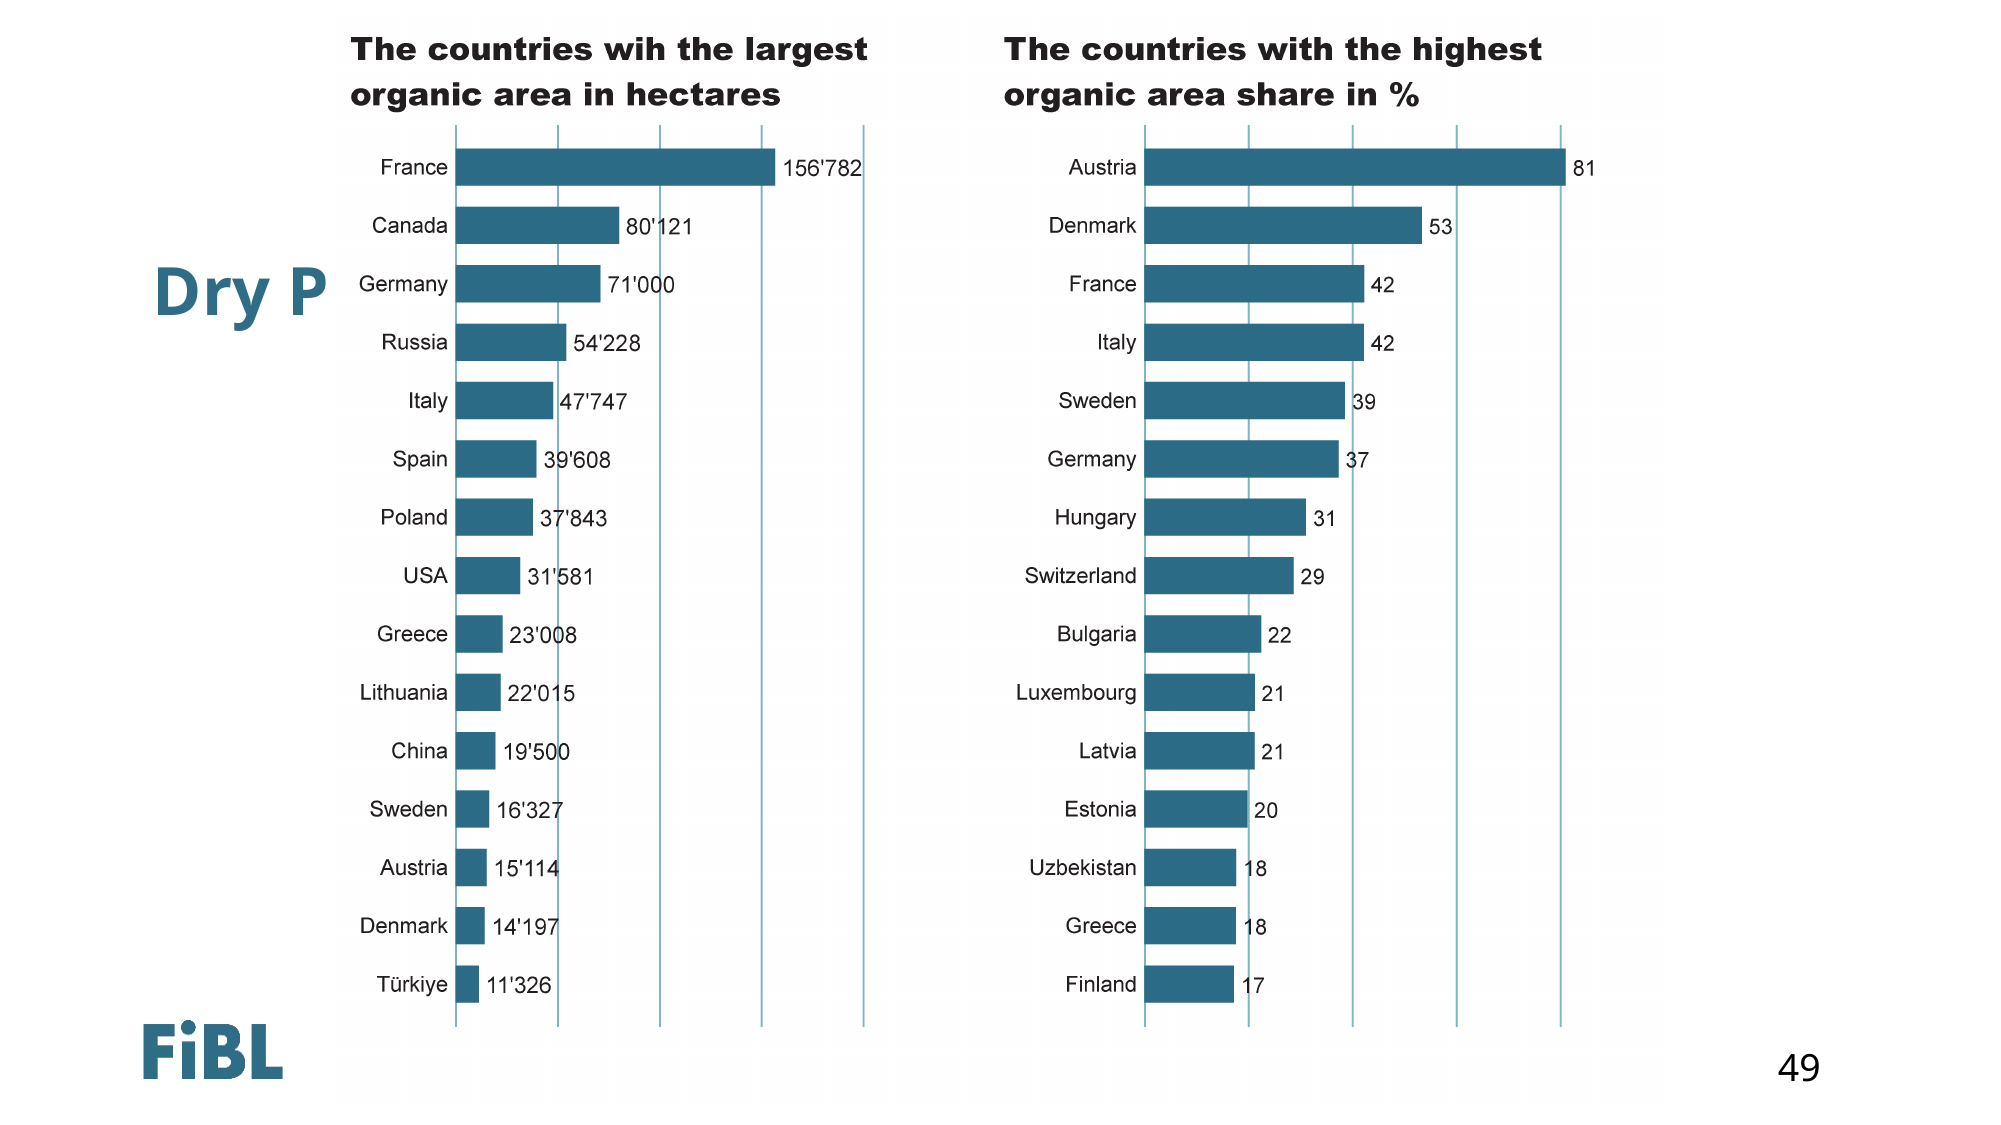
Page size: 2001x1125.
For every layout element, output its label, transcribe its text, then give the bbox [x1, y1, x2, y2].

picture [325, 10, 1675, 1115]
picture [143, 1020, 283, 1079]
title Dry Pulses_2b [137, 75, 325, 338]
